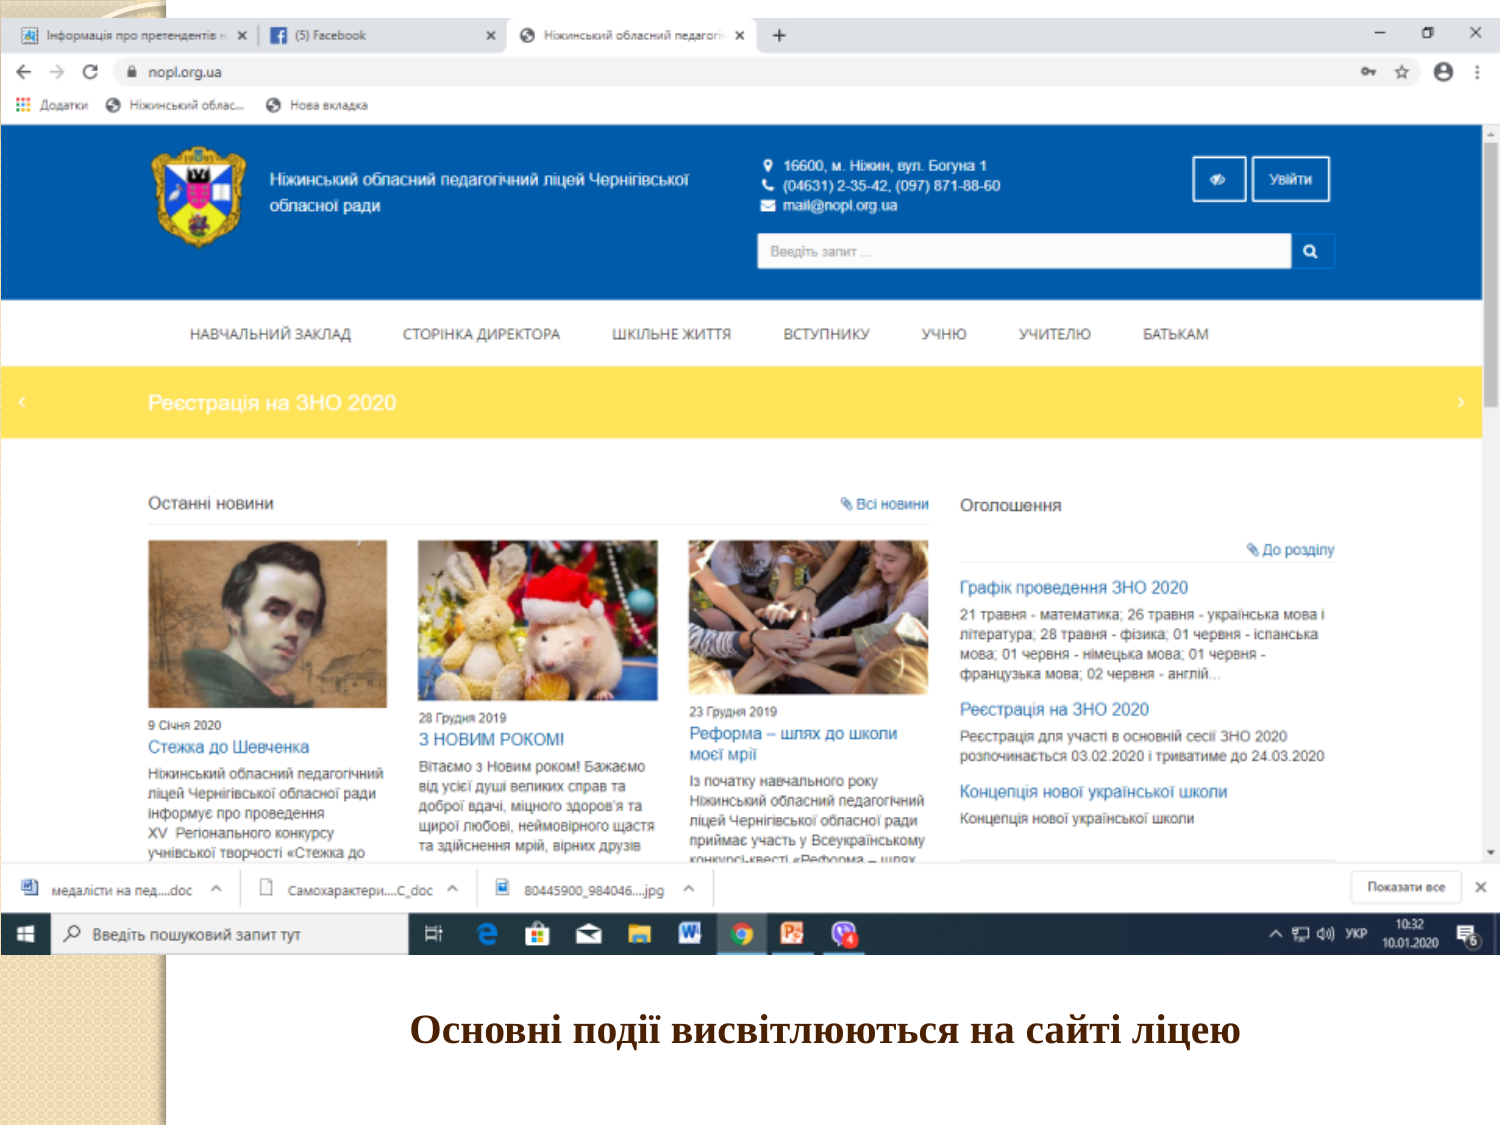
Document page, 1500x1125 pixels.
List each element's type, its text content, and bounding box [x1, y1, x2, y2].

text_box Основні події висвітлюються на сайті ліцею [151, 994, 1500, 1059]
picture [1, 17, 1500, 955]
